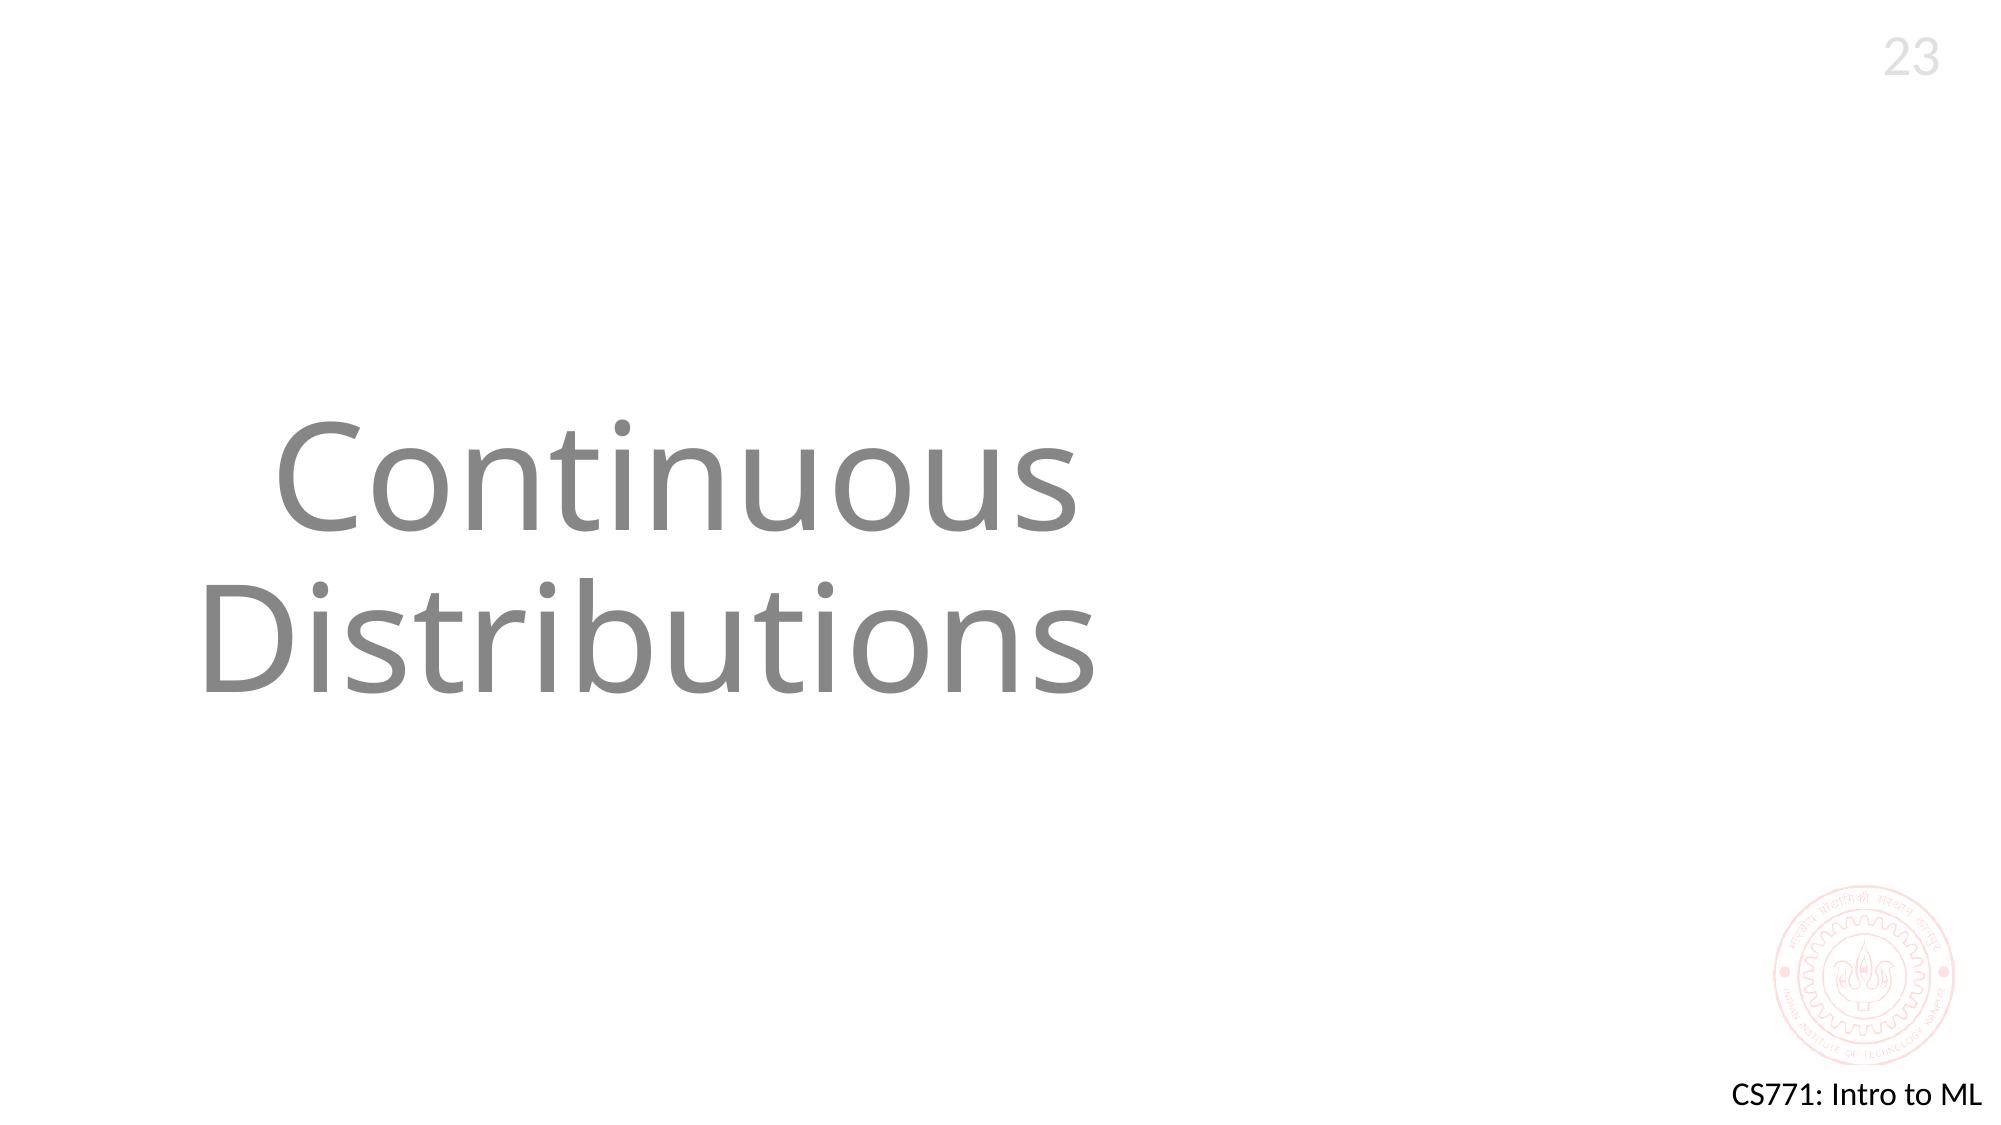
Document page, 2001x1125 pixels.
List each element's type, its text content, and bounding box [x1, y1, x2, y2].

slide_number 23 [1857, 22, 1957, 83]
title Continuous Distributions [177, 404, 1802, 721]
